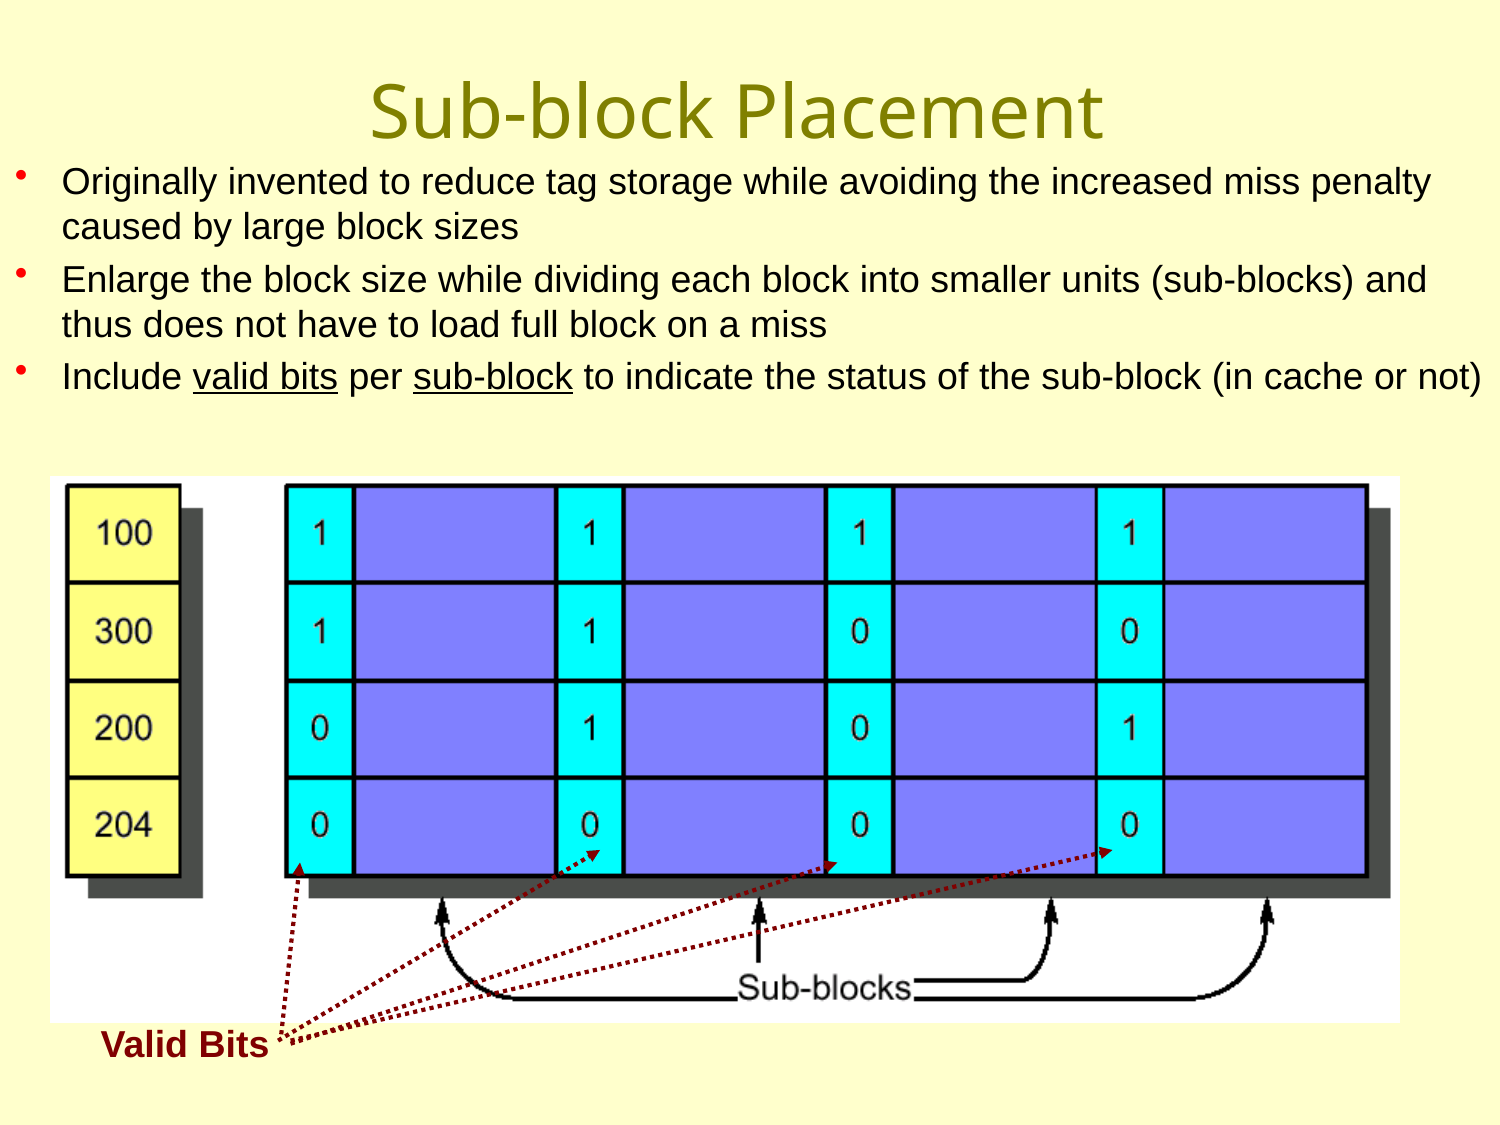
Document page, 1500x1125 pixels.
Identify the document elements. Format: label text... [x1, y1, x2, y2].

list Originally invented to reduce tag storage while avoiding the increased miss penalty caused by large block sizes Enlarge the block size while dividing each block into smaller units (sub-blocks) and thus does not have to load full block on a miss Include valid bits per sub-block to indicate the status of the sub-block (in cache or not) [0, 149, 1500, 513]
title Sub-block Placement [87, 24, 1388, 149]
text_box Valid Bits [85, 1032, 285, 1072]
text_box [49, 476, 1401, 1023]
